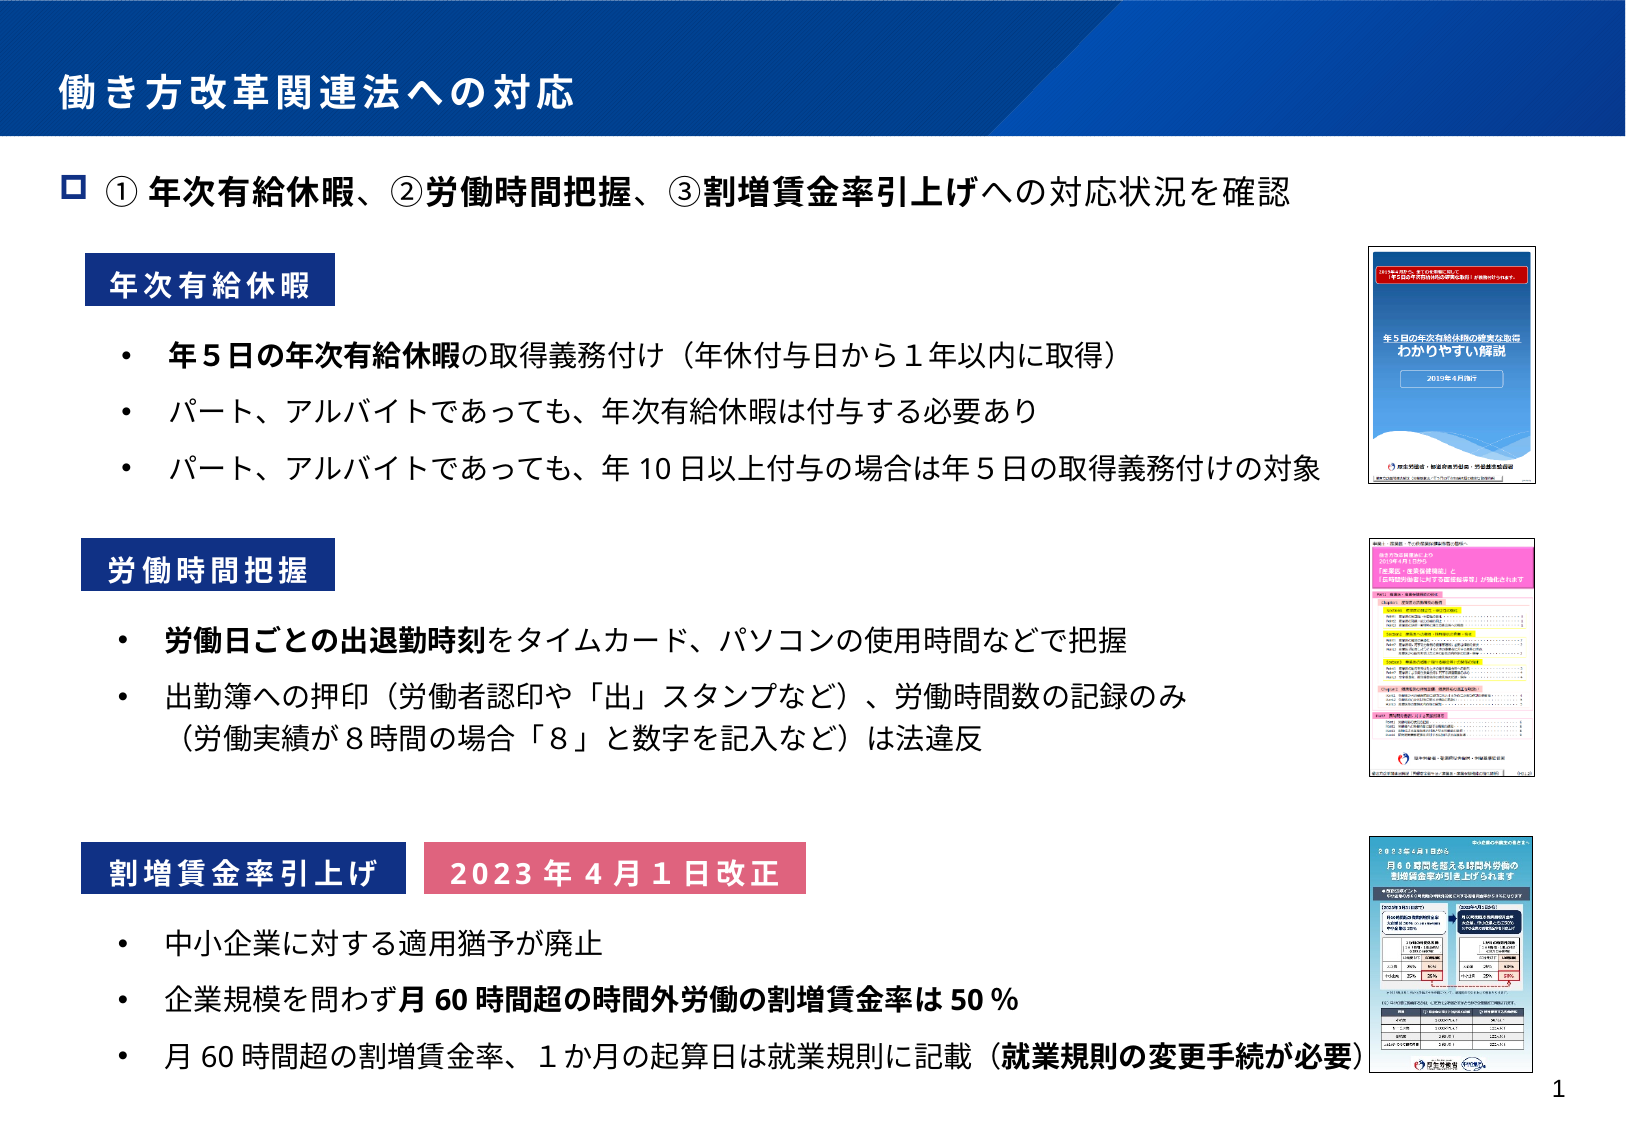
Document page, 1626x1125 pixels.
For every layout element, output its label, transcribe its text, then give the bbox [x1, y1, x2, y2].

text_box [74, 531, 1225, 757]
picture [1369, 539, 1535, 776]
list ①年次有給休暇、②労働時間把握、③割増賃金率引上げへの対応状況を確認 [0, 135, 1625, 236]
picture [1369, 836, 1533, 1073]
slide_number 1 [1462, 1075, 1566, 1118]
title 働き方改革関連法への対応 [0, 0, 1625, 135]
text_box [74, 835, 1600, 1075]
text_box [78, 247, 1604, 487]
